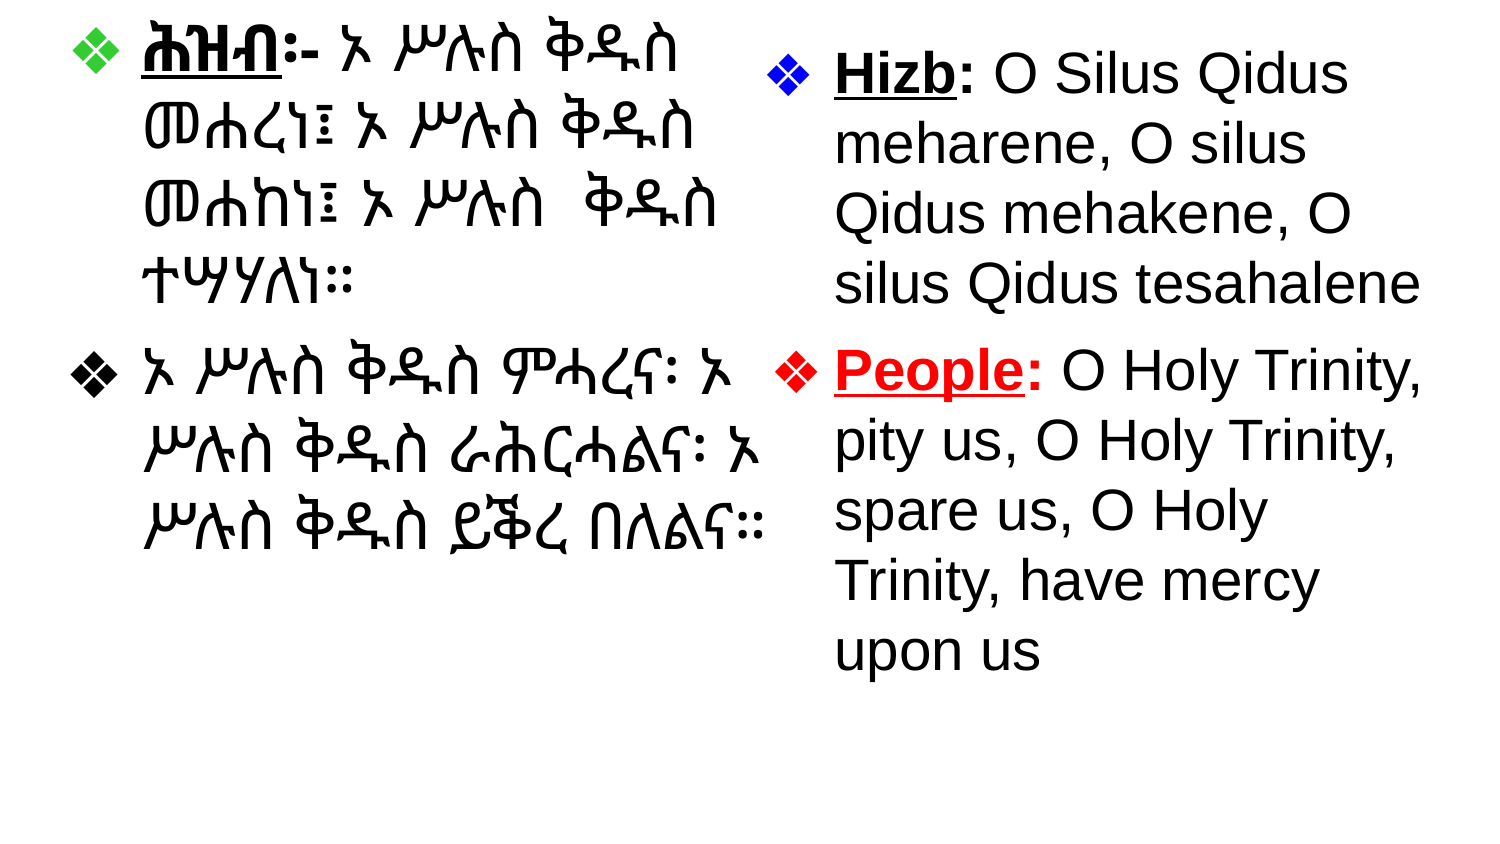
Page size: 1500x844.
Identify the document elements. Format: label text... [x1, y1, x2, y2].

text_box Hizb: O Silus Qidus meharene, O silus Qidus mehakene, O silus Qidus tesahalene People: O Holy Trinity, pity us, O Holy Trinity, spare us, O Holy Trinity, have mercy upon us. [743, 20, 1466, 792]
text_box ሕዝብ፡- ኦ ሥሉስ ቅዱስ መሐረነ፤ ኦ ሥሉስ ቅዱስ መሐከነ፤ ኦ ሥሉስ ቅዱስ ተሣሃለነ። ኦ ሥሉስ ቅዱስ ምሓረና፡ ኦ ሥሉስ ቅዱስ ራሕርሓልና፡ ኦ ሥሉስ ቅዱስ ይቕረ በለልና። [49, 0, 804, 760]
